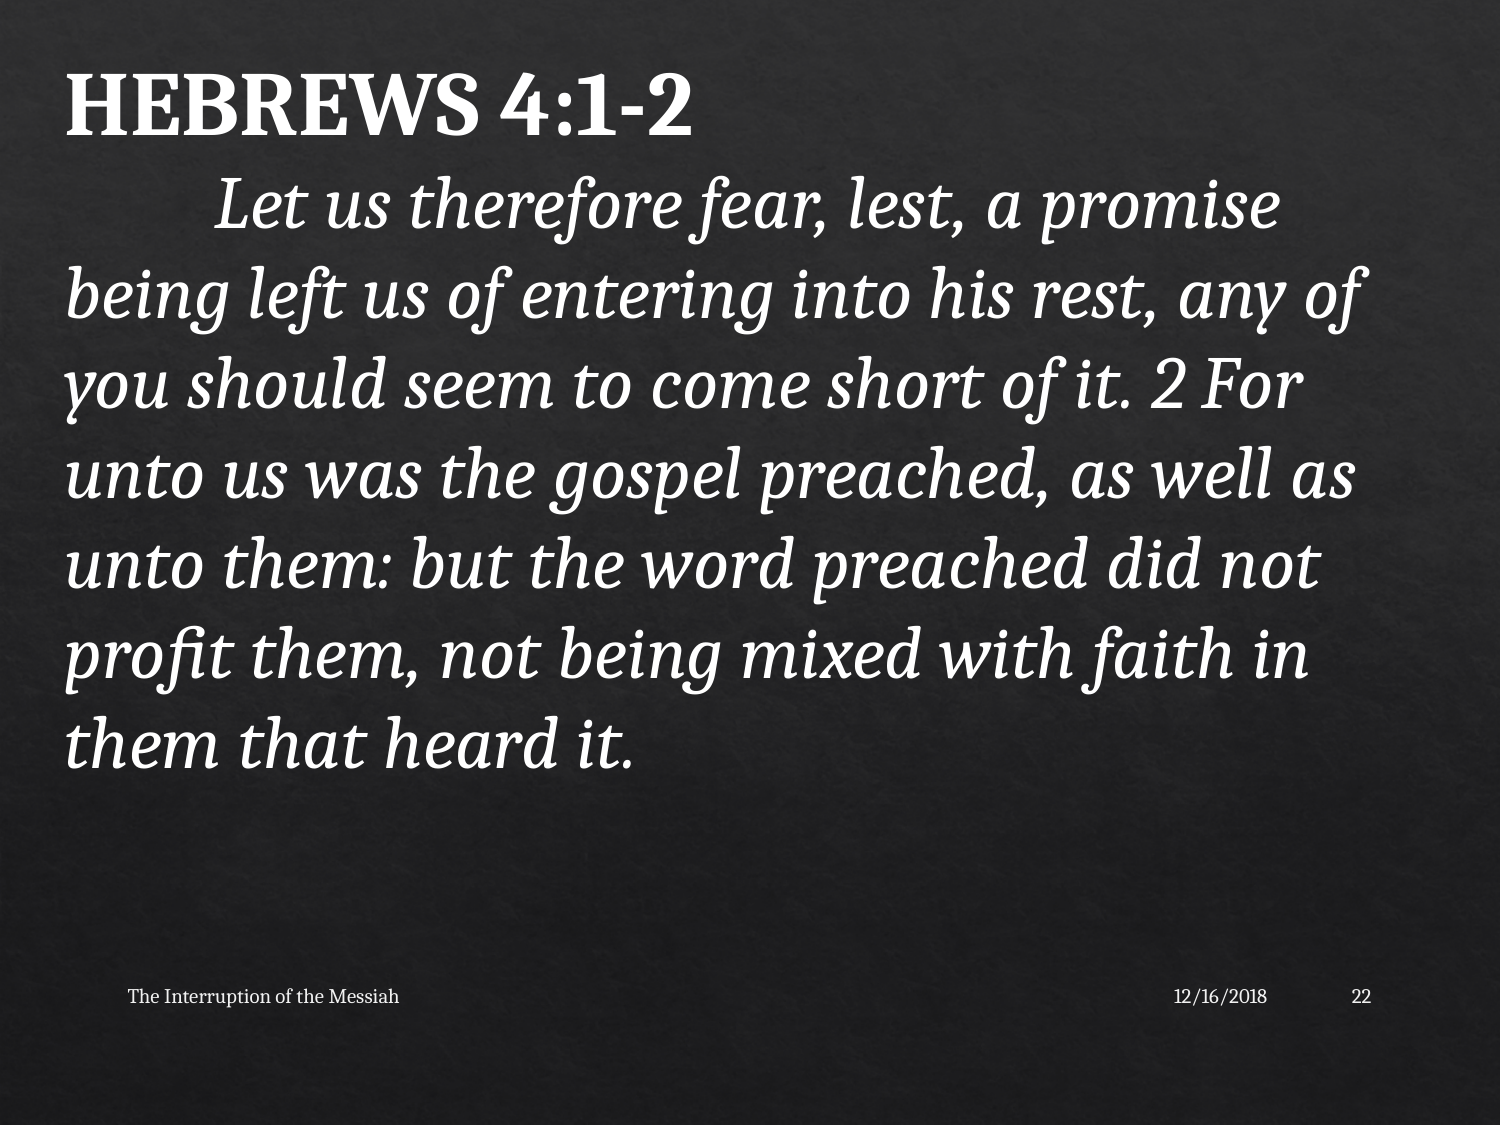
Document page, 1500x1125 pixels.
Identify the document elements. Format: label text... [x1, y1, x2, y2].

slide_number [944, 965, 1283, 1025]
footer The Interruption of the Messiah [112, 965, 934, 1025]
slide_number 22 [1293, 965, 1387, 1025]
text_box HEBREWS 4:1-2 Let us therefore fear, lest, a promise being left us of entering into his rest, any of you should seem to come short of it. 2 For unto us was the gospel preached, as well as unto them: but the word preached did not profit them, not being mixed with faith in them that heard it. [50, 36, 1425, 792]
